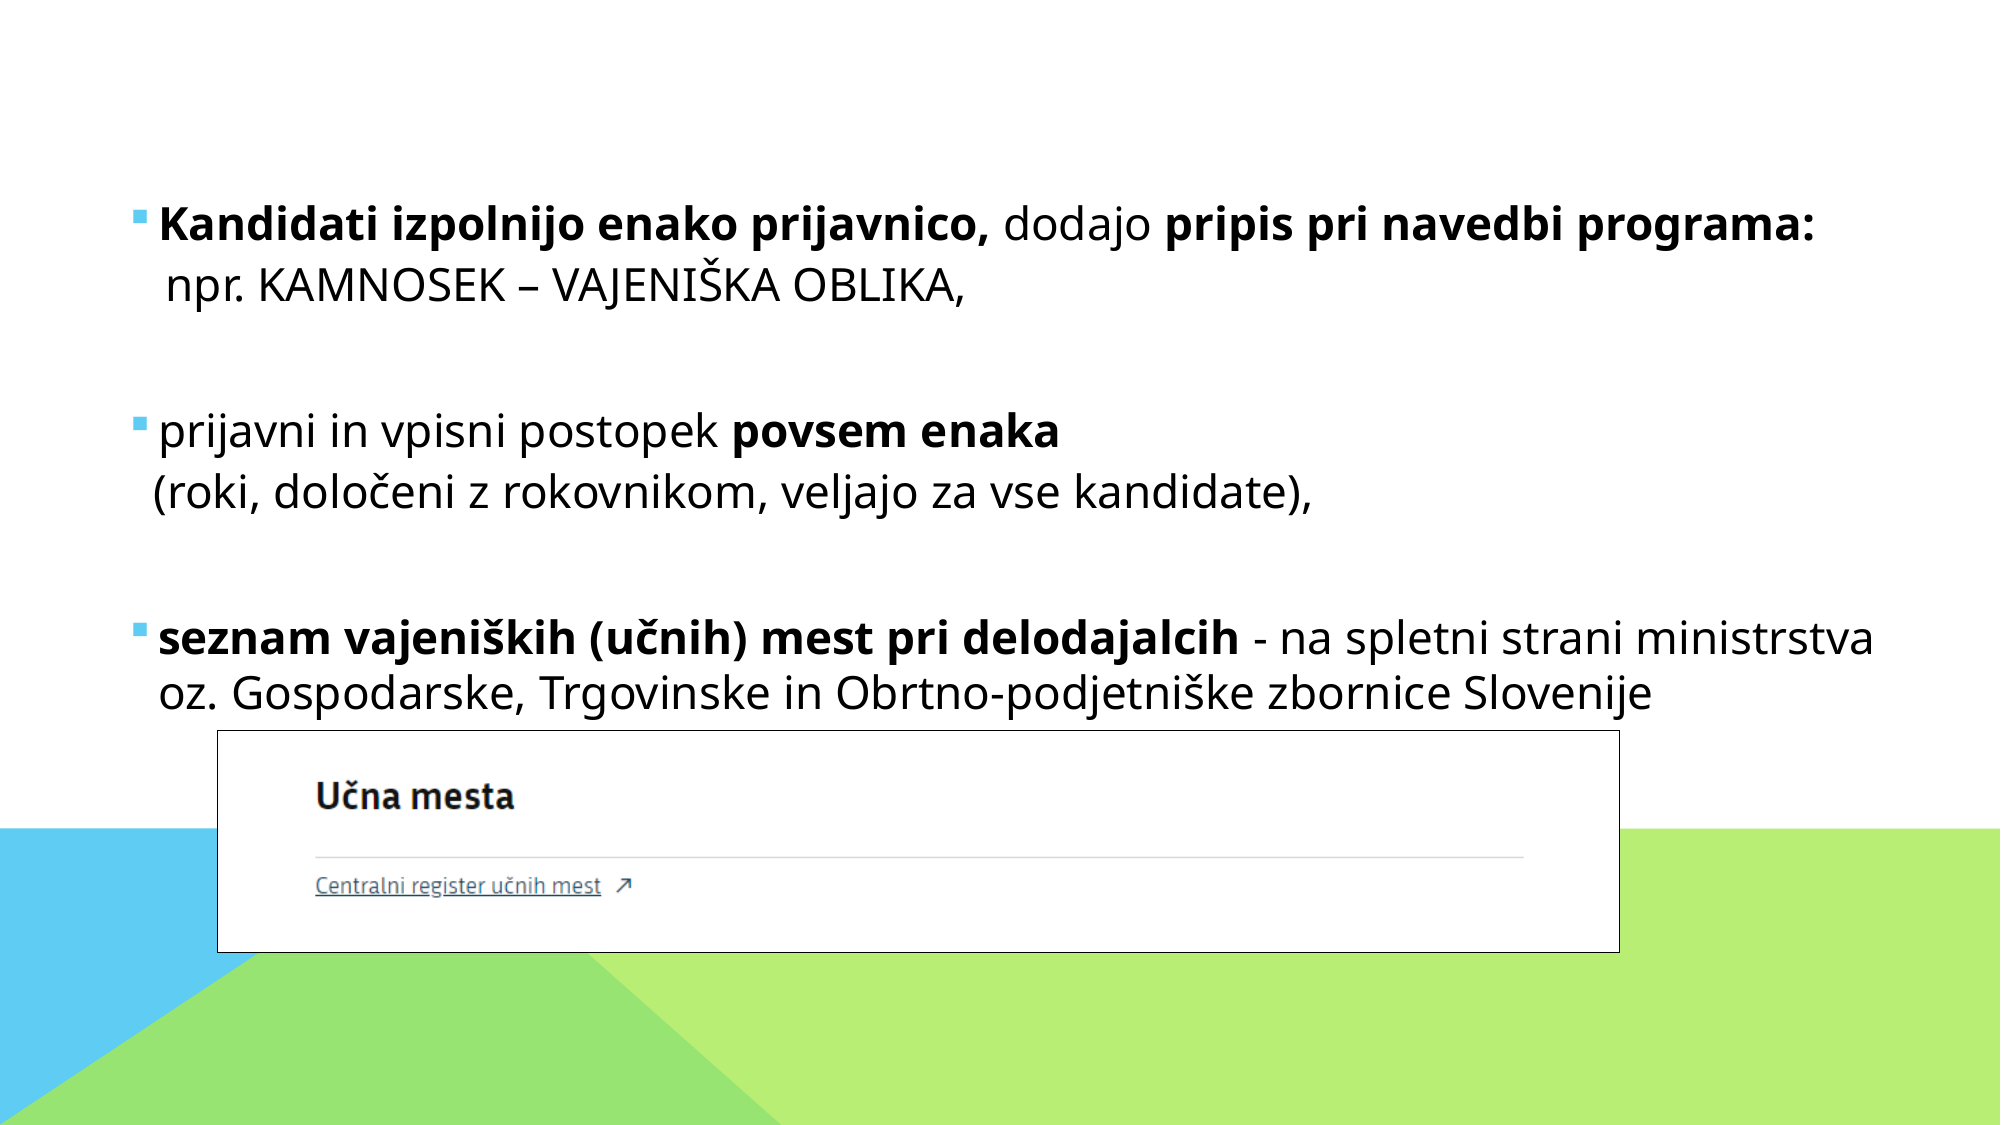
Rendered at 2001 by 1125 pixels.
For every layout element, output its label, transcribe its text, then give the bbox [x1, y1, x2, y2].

picture [217, 730, 1620, 953]
list Kandidati izpolnijo enako prijavnico, dodajo pripis pri navedbi programa: npr. KAMNOSEK – VAJENIŠKA OBLIKA, prijavni in vpisni postopek povsem enaka (roki, določeni z rokovnikom, veljajo za vse kandidate), seznam vajeniških (učnih) mest pri delodajalcih - na spletni strani ministrstva oz. Gospodarske, Trgovinske in Obrtno-podjetniške zbornice Slovenije [114, 187, 1932, 907]
